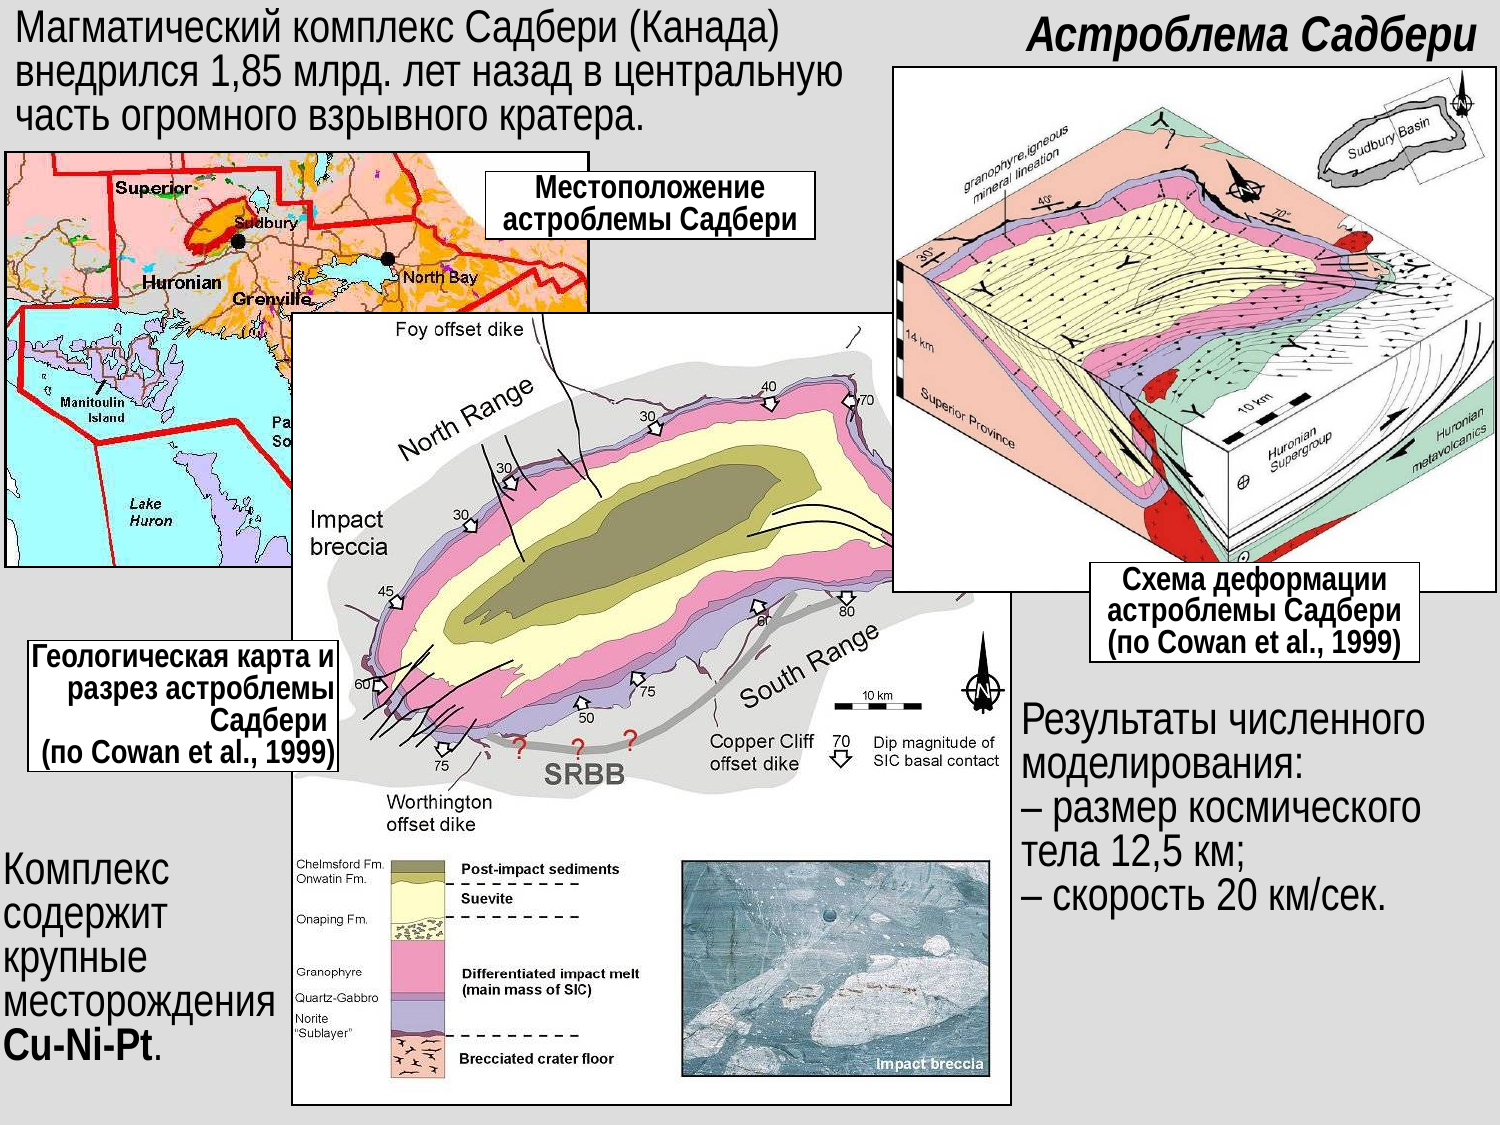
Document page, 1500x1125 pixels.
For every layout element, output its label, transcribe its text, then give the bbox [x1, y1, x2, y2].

picture [6, 67, 1495, 1104]
text_box Комплекс содержит крупные месторождения Cu-Ni-Pt. [0, 842, 287, 1077]
text_box Результаты численного моделирования: – размер космического тела 12,5 км; – скорость 20 км/сек. [1018, 692, 1500, 927]
text_box Геологическая карта и разрез астроблемы Садбери (по Cowan et al., 1999) [28, 640, 287, 772]
text_box Схема деформации астроблемы Садбери (по Cowan et al., 1999) [1090, 599, 1420, 662]
text_box Магматический комплекс Садбери (Канада) внедрился 1,85 млрд. лет назад в центральную часть огромного взрывного кратера. [0, 0, 872, 147]
text_box Местоположение астроблемы Садбери [591, 171, 815, 239]
text_box Астроблема Садбери [900, 8, 1493, 64]
